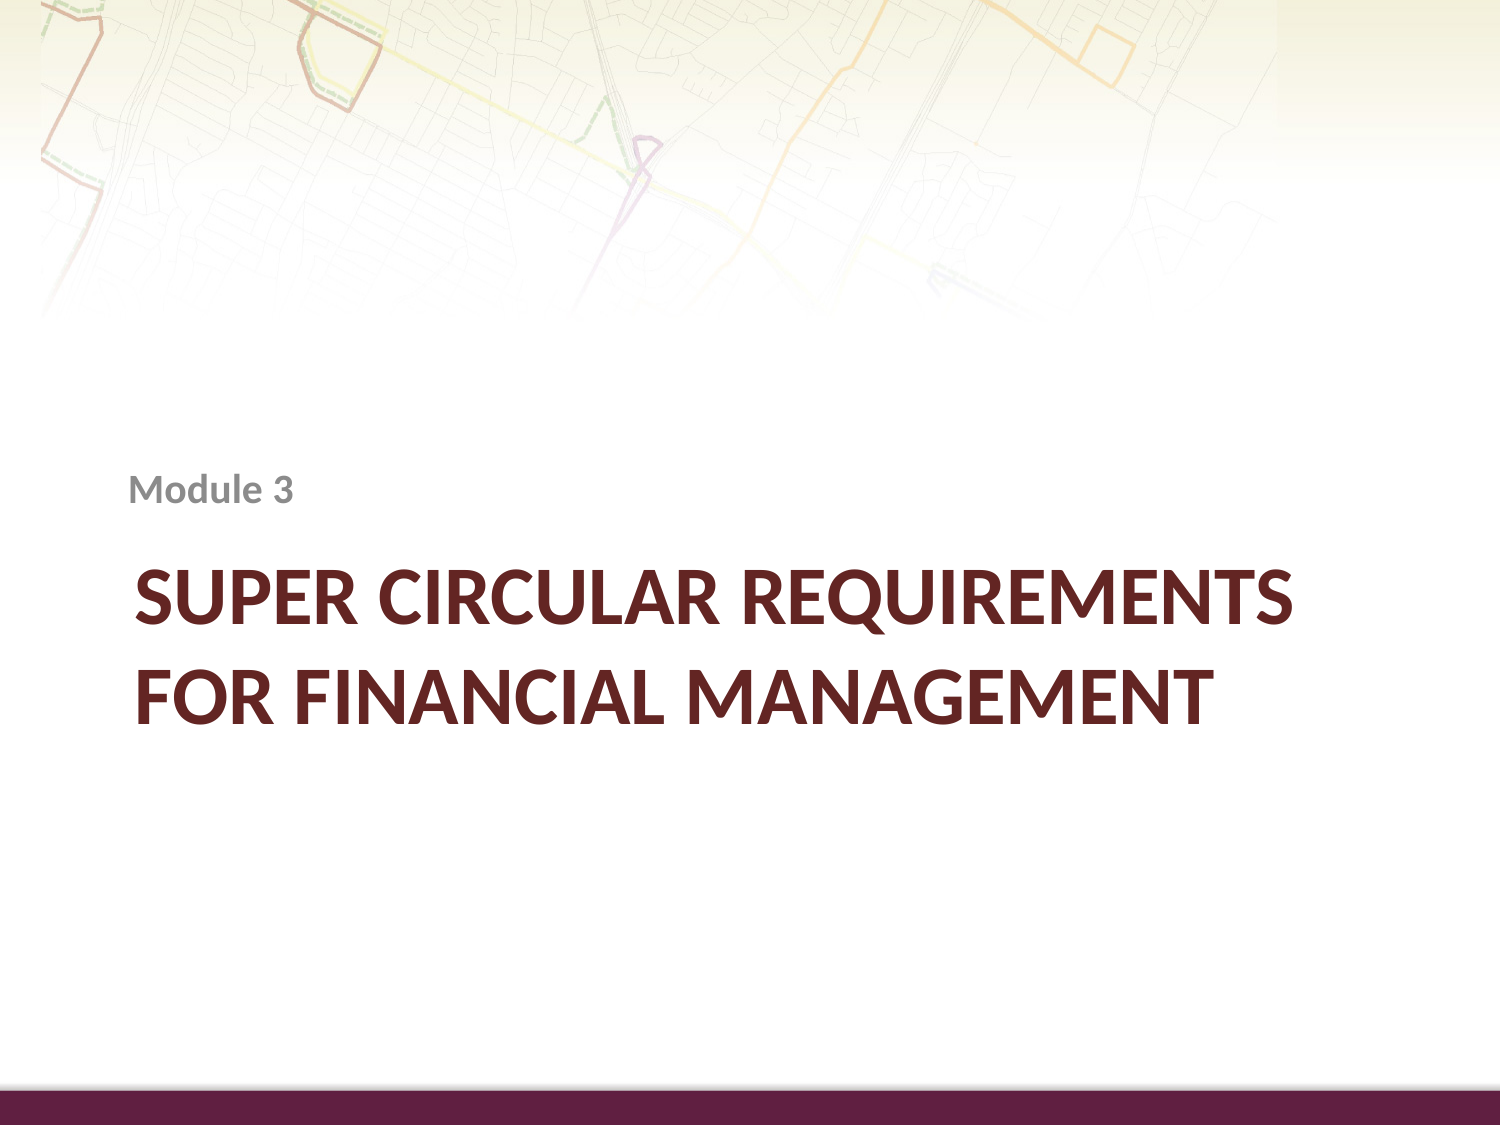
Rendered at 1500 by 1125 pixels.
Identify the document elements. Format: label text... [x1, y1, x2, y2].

title Super Circular requirements for financial management [119, 533, 1395, 837]
picture [0, 0, 1500, 1125]
list Module 3 [112, 397, 1388, 520]
